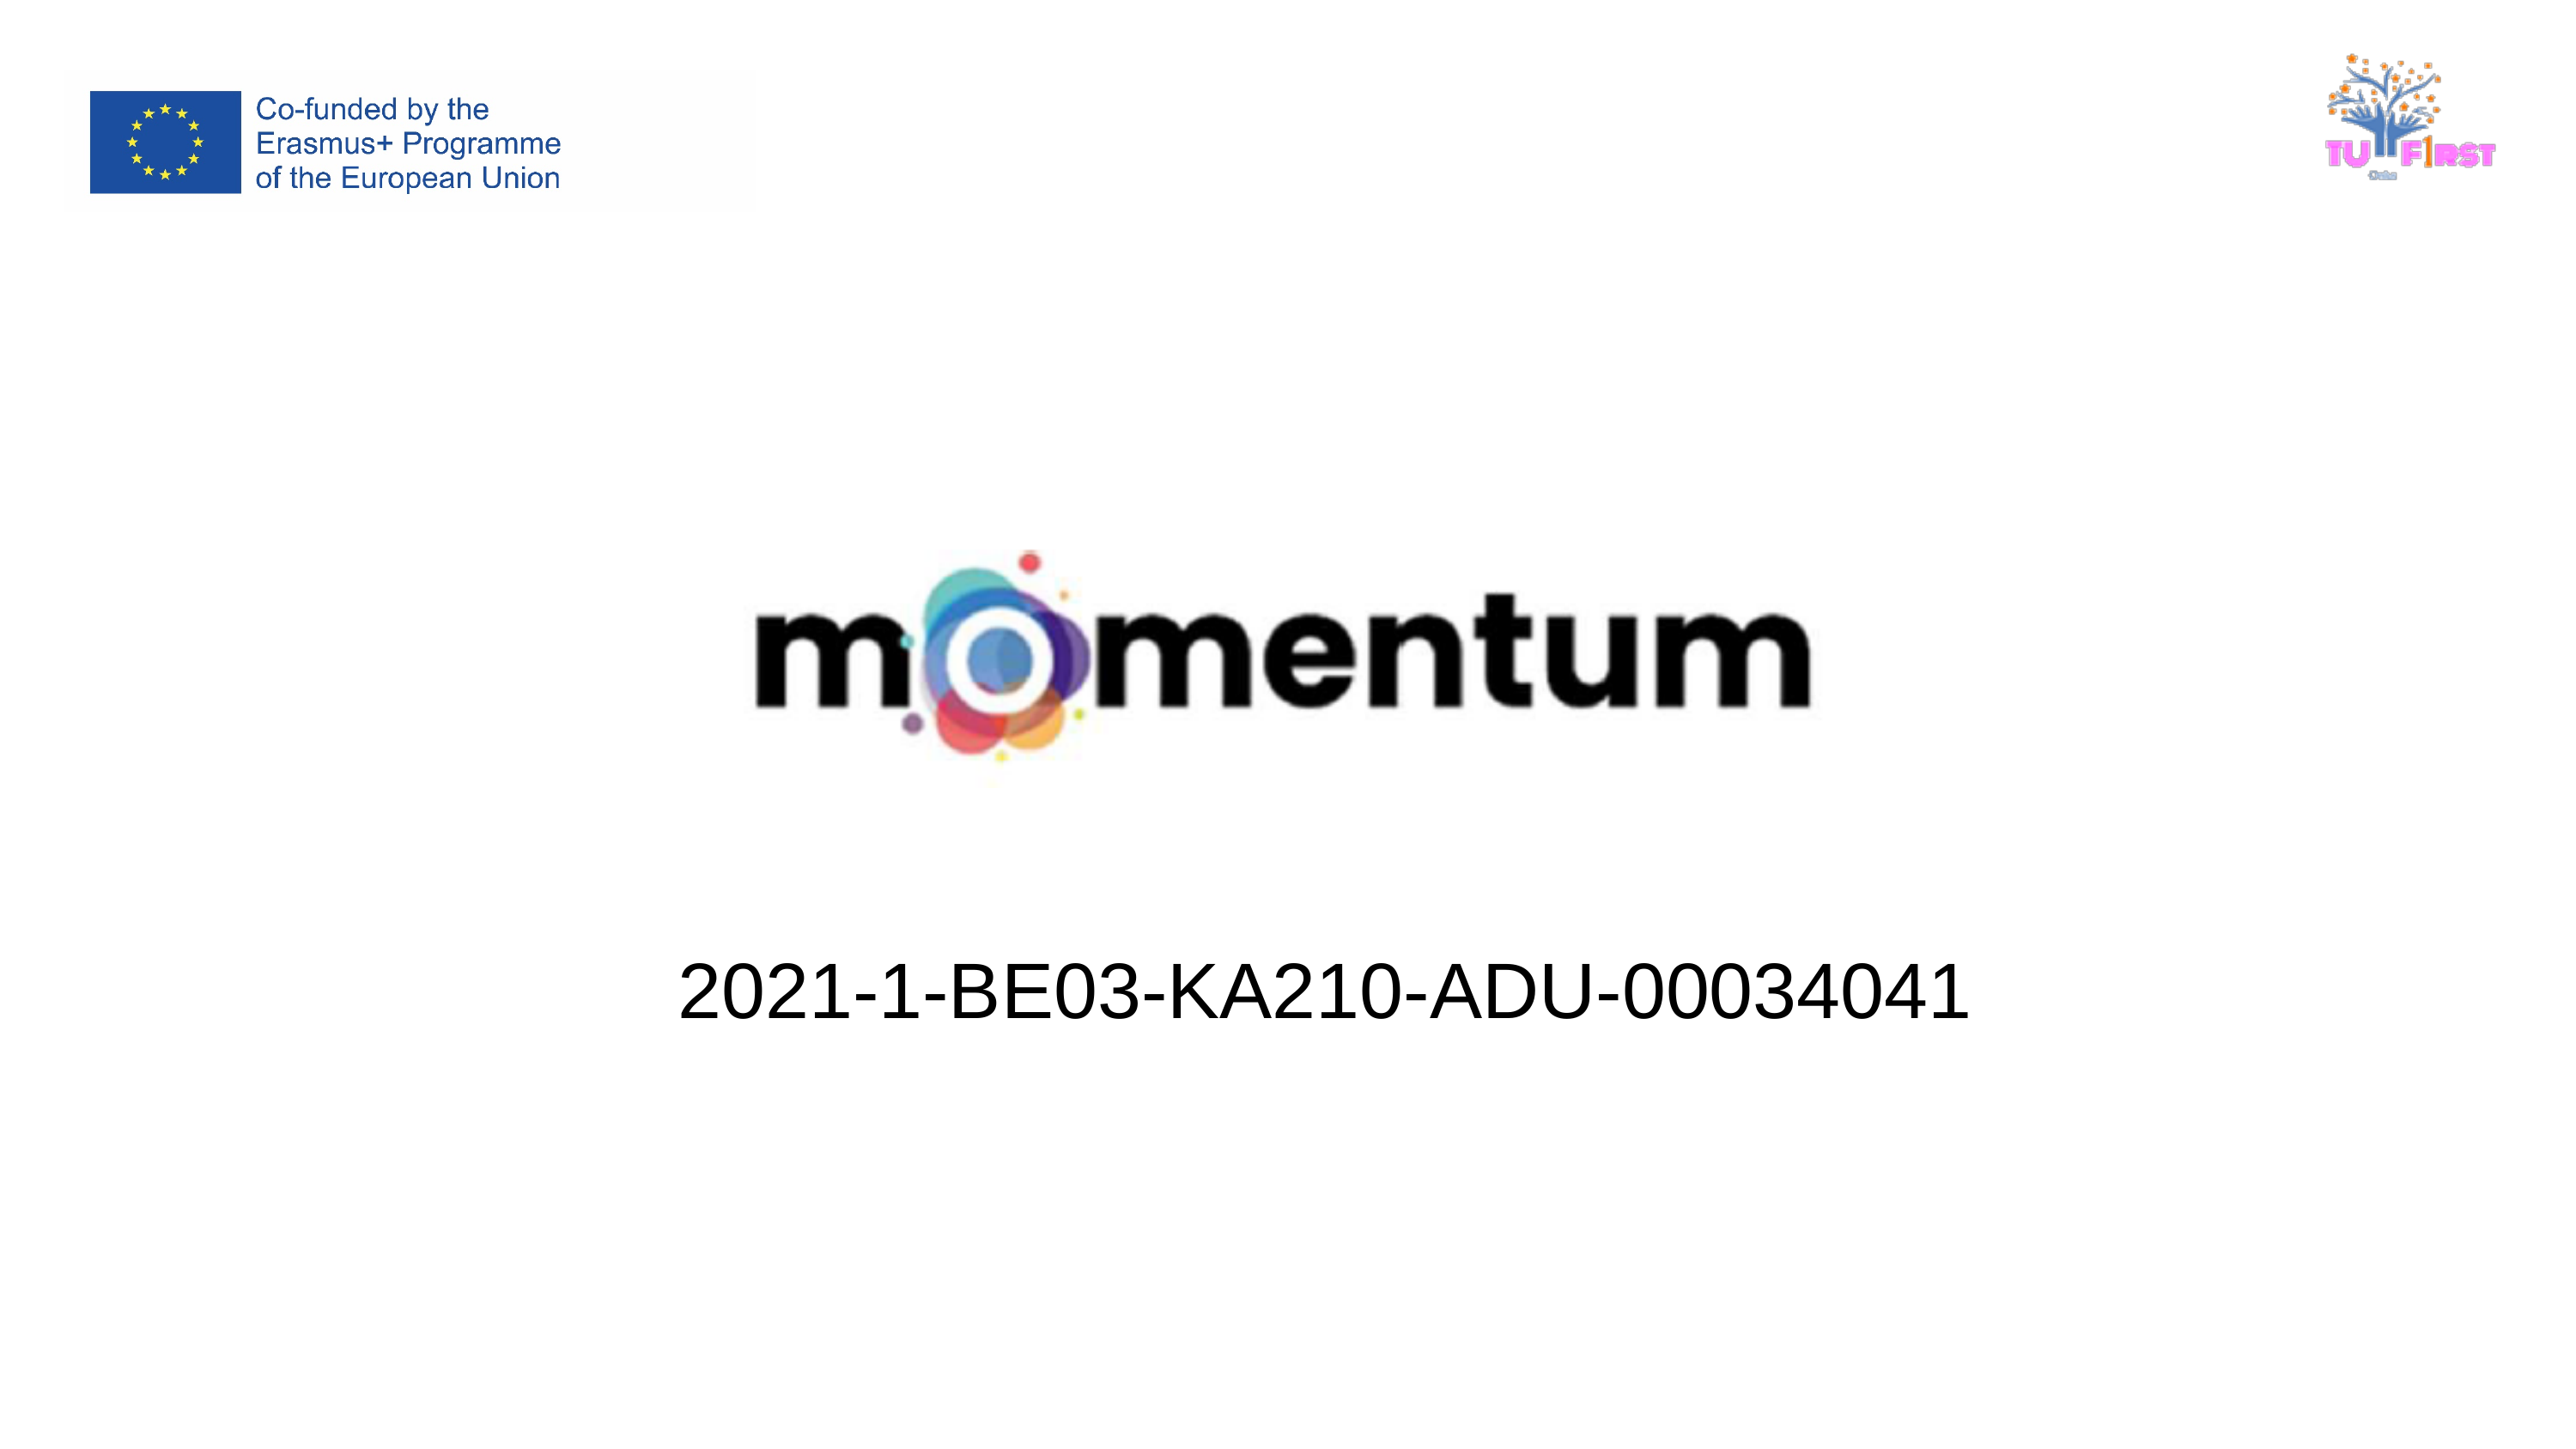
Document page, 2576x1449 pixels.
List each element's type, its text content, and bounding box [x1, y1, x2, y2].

picture [2288, 37, 2513, 212]
text_box 2021-1-BE03-KA210-ADU-00034041 [654, 928, 2476, 1046]
picture [64, 69, 756, 212]
picture [713, 541, 1862, 788]
